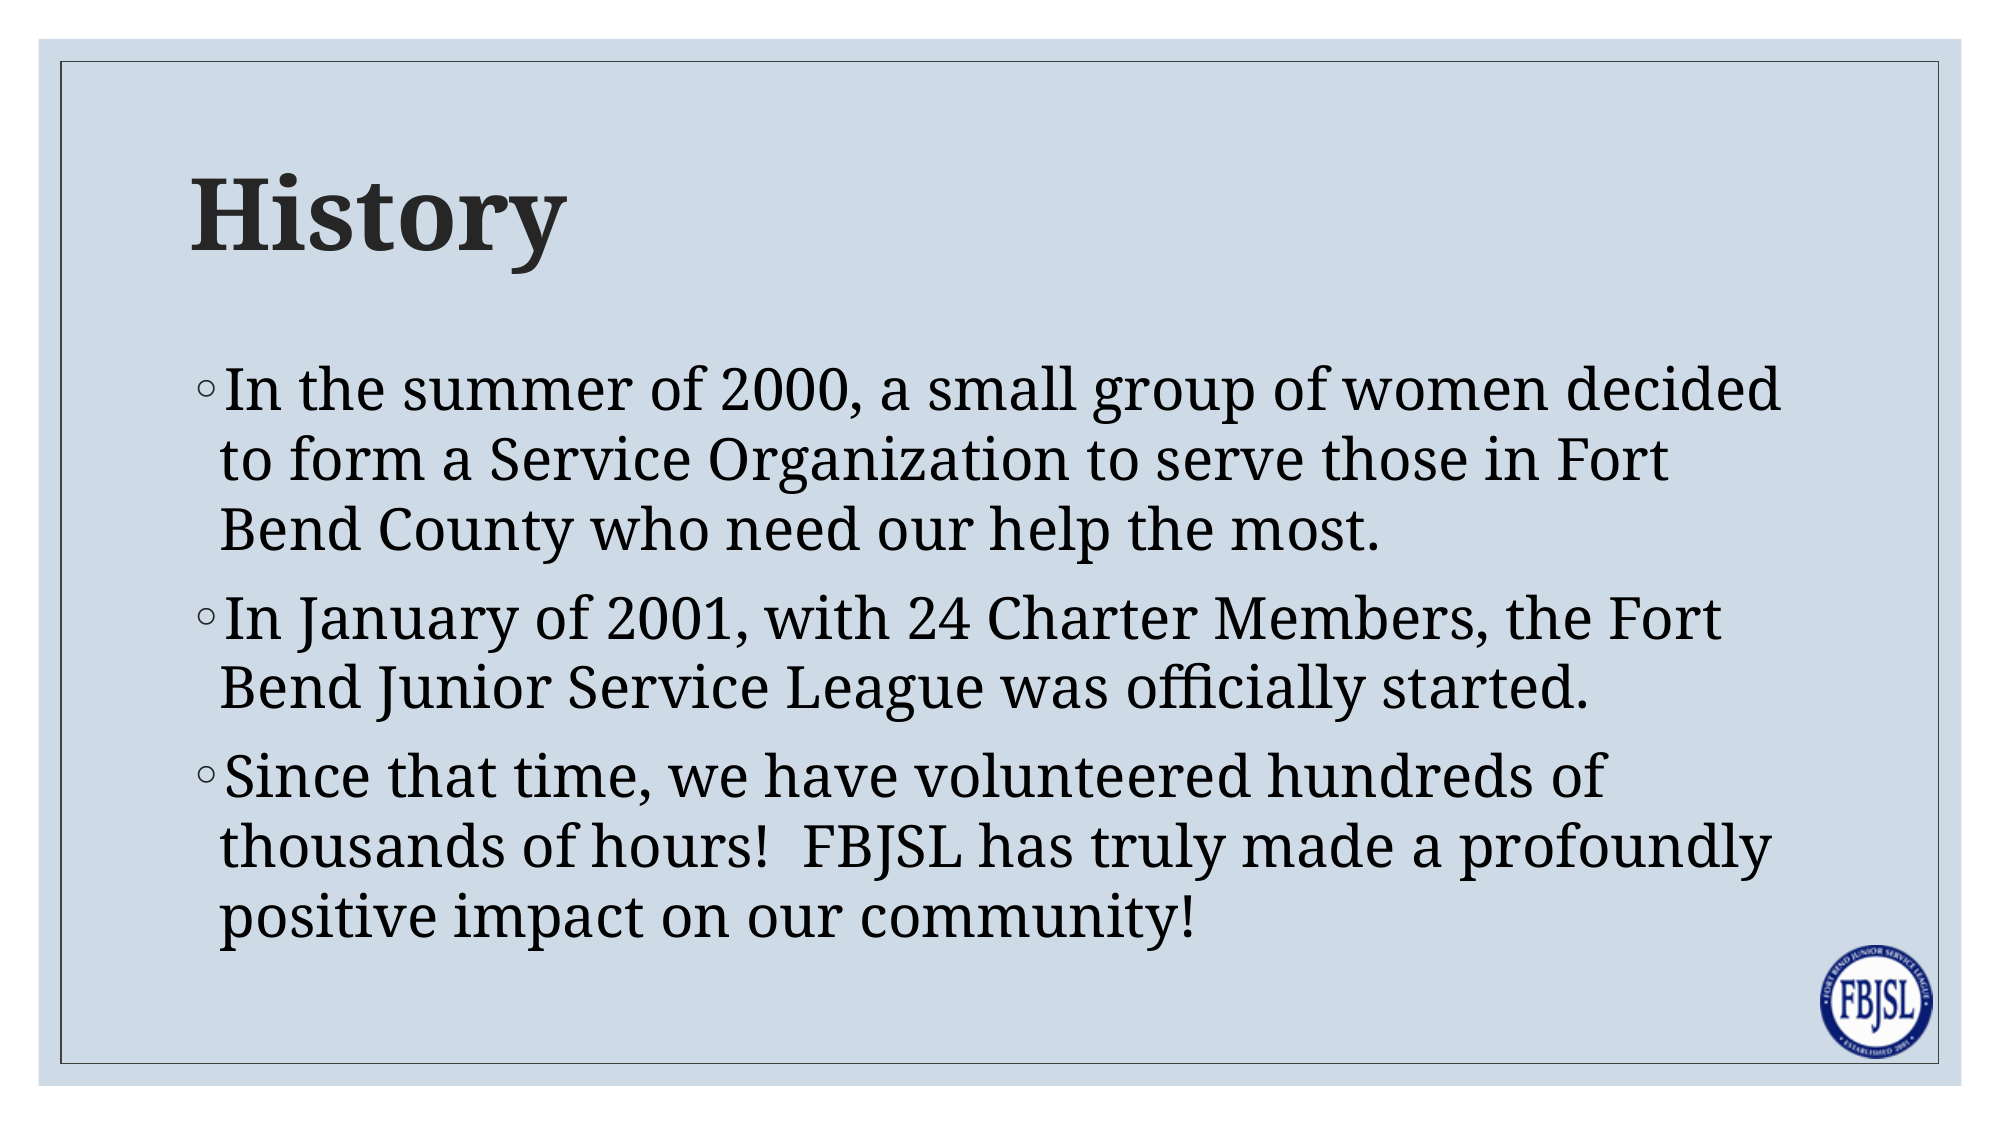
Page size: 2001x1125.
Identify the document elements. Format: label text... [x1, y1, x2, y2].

picture [1820, 945, 1933, 1059]
title History [174, 105, 1825, 331]
list In the summer of 2000, a small group of women decided to form a Service Organization to serve those in Fort Bend County who need our help the most. In January of 2001, with 24 Charter Members, the Fort Bend Junior Service League was officially started. Since that time, we have volunteered hundreds of thousands of hours! FBJSL has truly made a profoundly positive impact on our community! [174, 345, 1825, 990]
